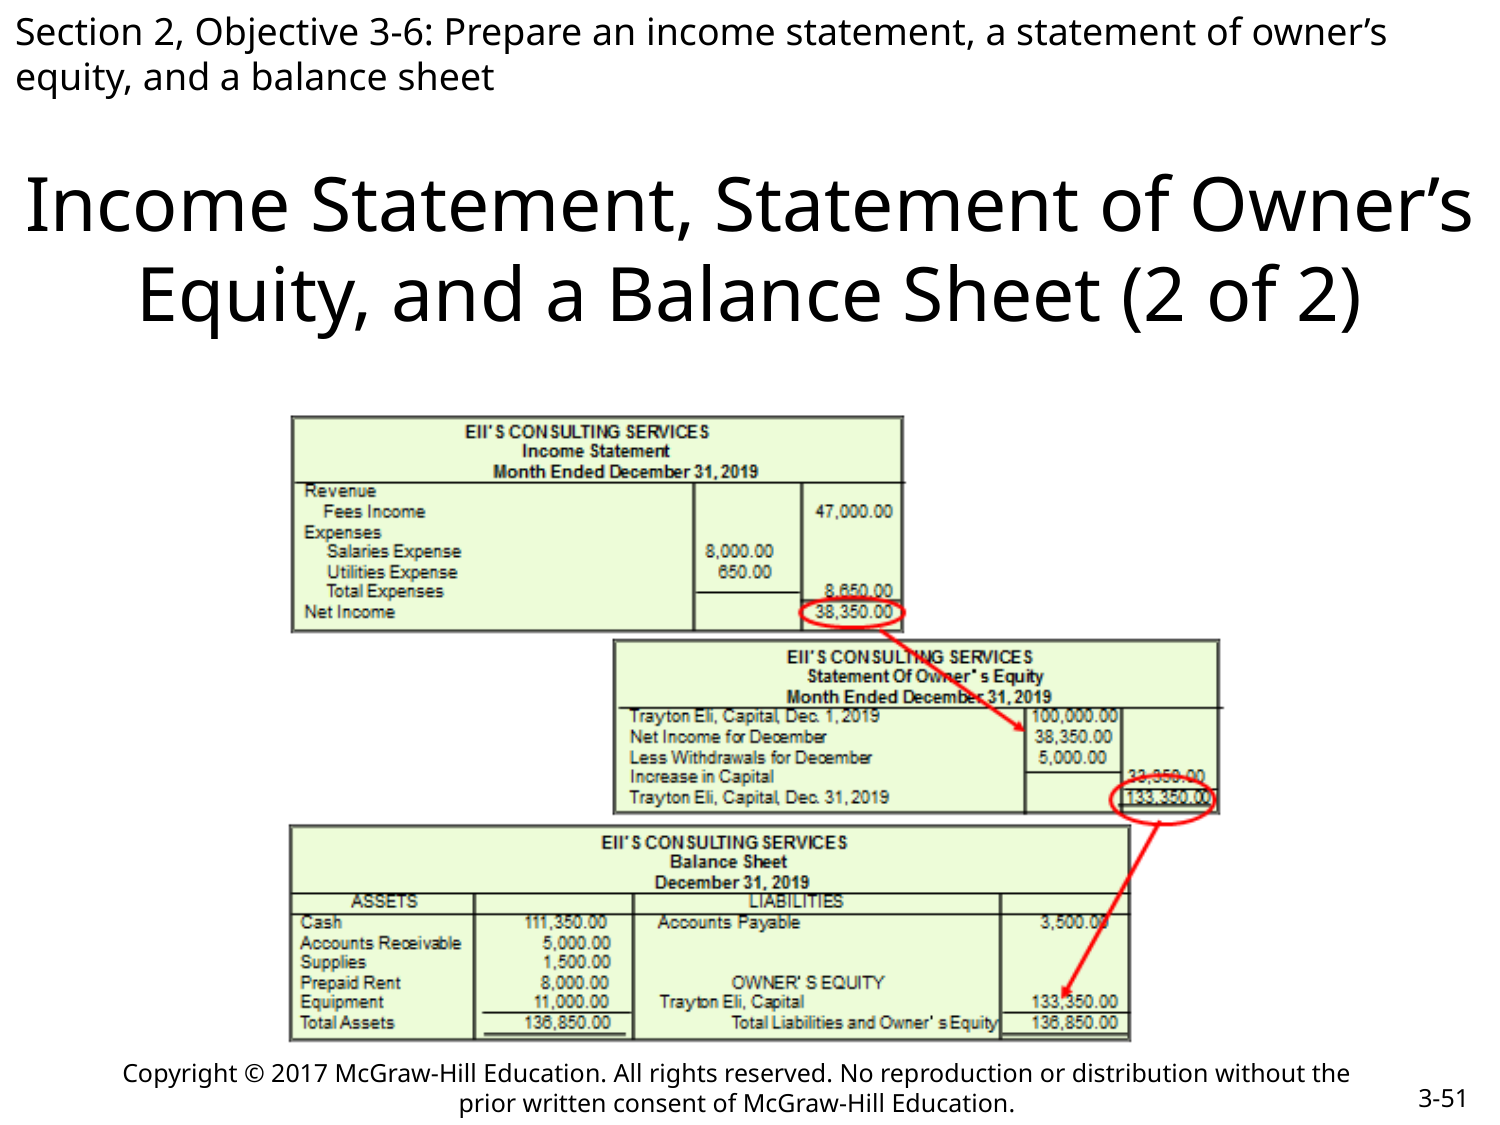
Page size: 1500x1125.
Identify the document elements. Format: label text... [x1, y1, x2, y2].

list Section 2, Objective 3-6: Prepare an income statement, a statement of owner’s equity, and a balance sheet [0, 0, 1488, 100]
title Income Statement, Statement of Owner’s Equity, and a Balance Sheet (2 of 2) [0, 118, 1500, 375]
picture [261, 397, 1232, 1051]
